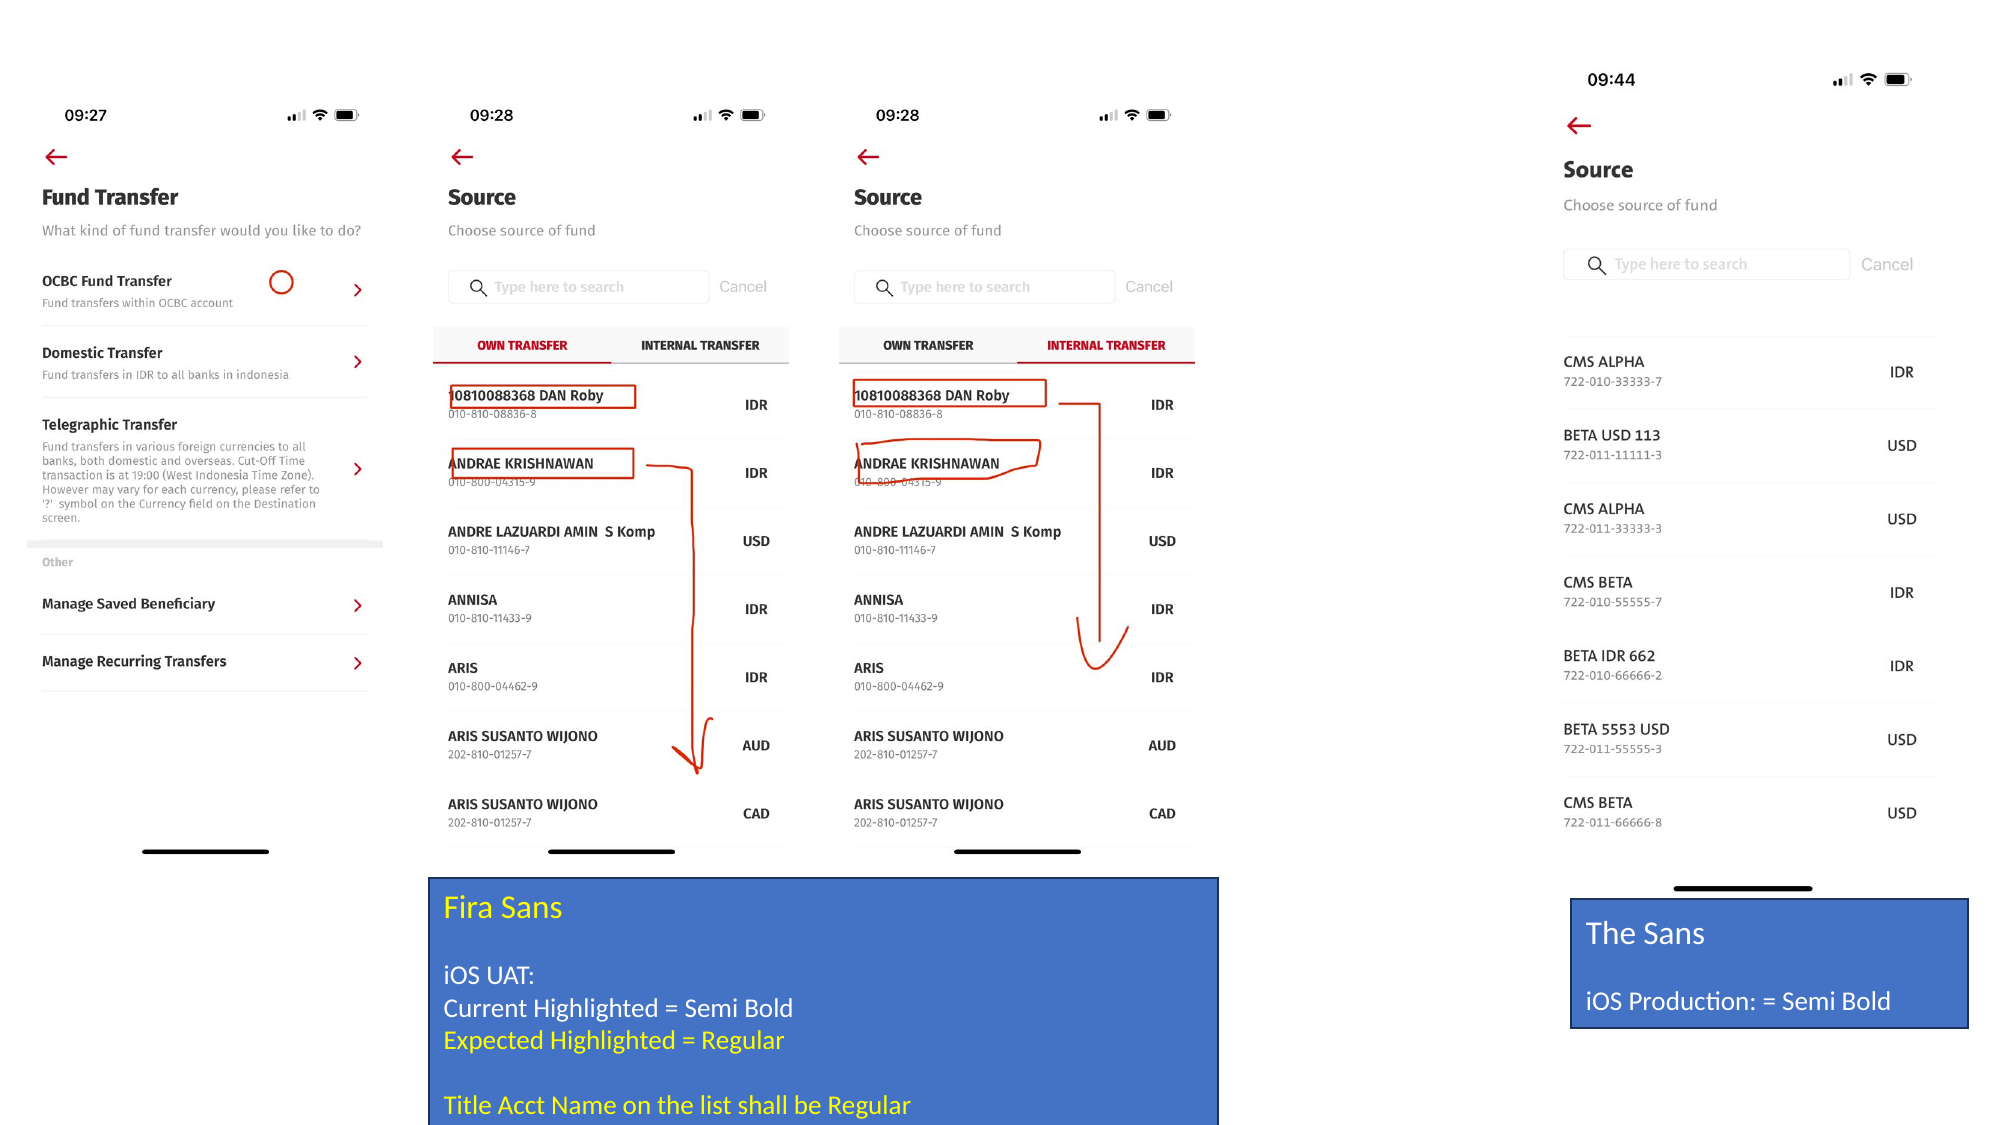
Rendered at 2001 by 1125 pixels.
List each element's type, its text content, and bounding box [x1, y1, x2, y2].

picture [839, 91, 1195, 861]
picture [26, 91, 383, 861]
picture [433, 91, 789, 861]
picture [1547, 53, 1938, 899]
text_box The Sans iOS Production: = Semi Bold [1570, 898, 1969, 1029]
text_box Fira Sans iOS UAT: Current Highlighted = Semi Bold Expected Highlighted = Regular Title Acct Name on the list shall be Regular [428, 877, 1219, 1125]
